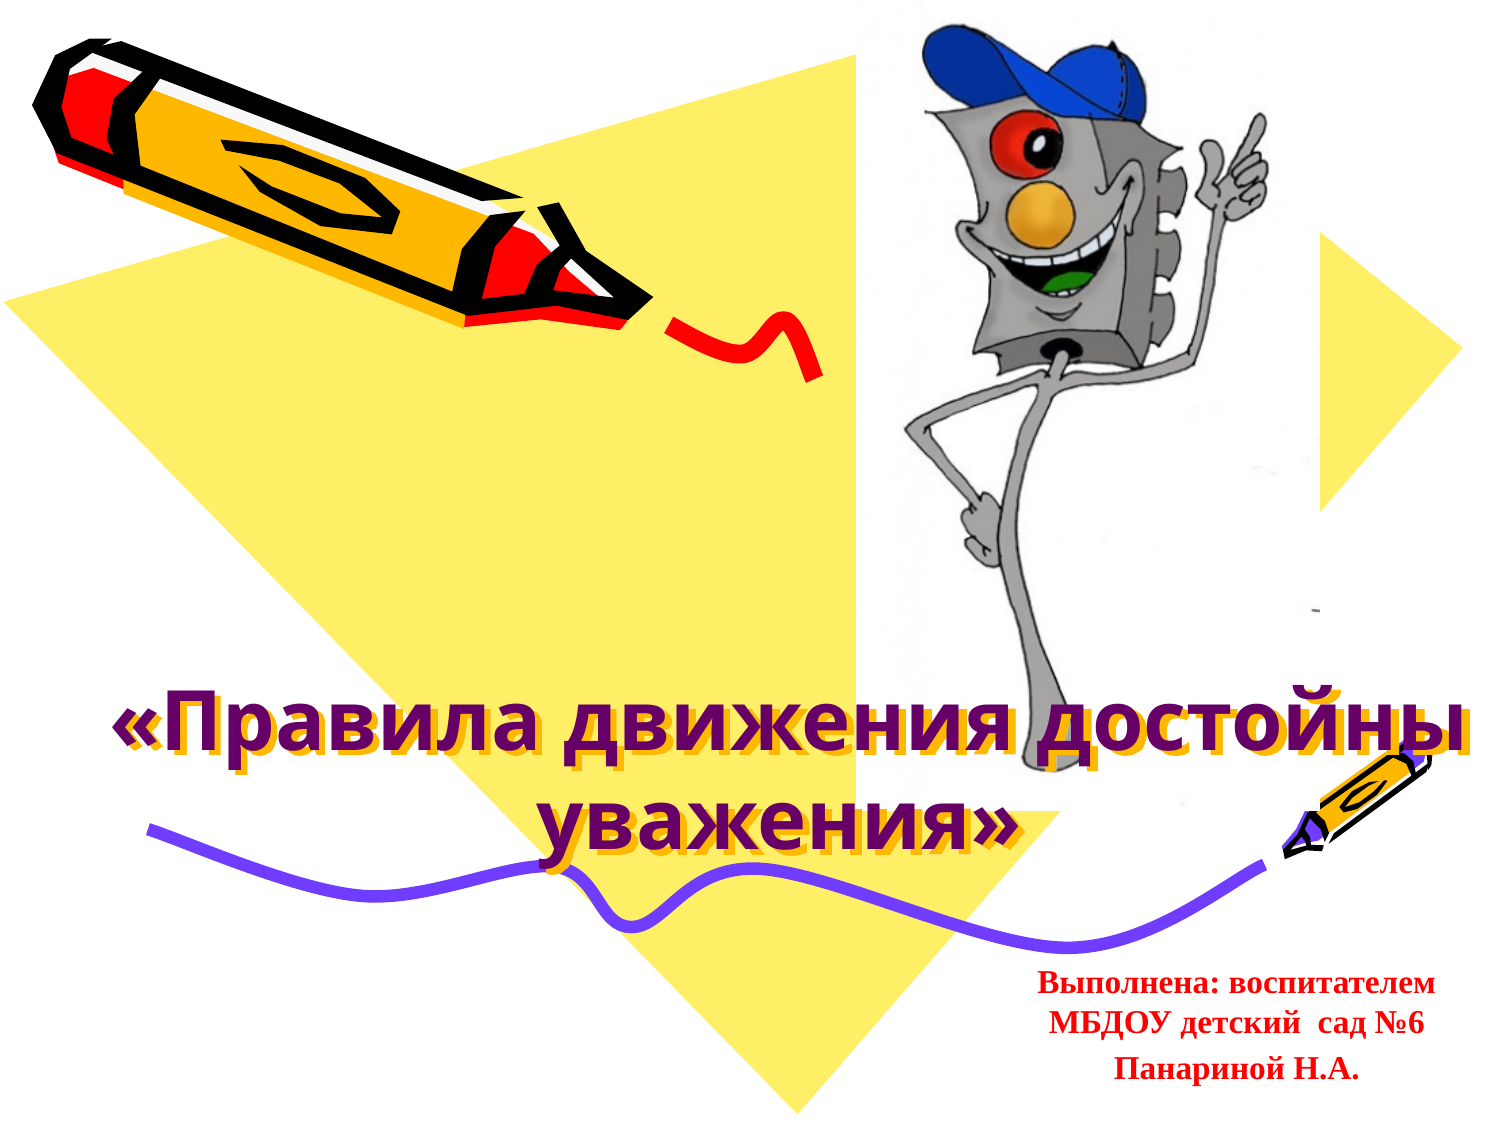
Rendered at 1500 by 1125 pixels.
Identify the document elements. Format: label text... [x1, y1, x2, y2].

picture [855, 0, 1320, 811]
subtitle Выполнена: воспитателем МБДОУ детский сад №6 Панариной Н.А. [1009, 952, 1465, 1071]
title «Правила движения достойны уважения» [58, 585, 1500, 875]
